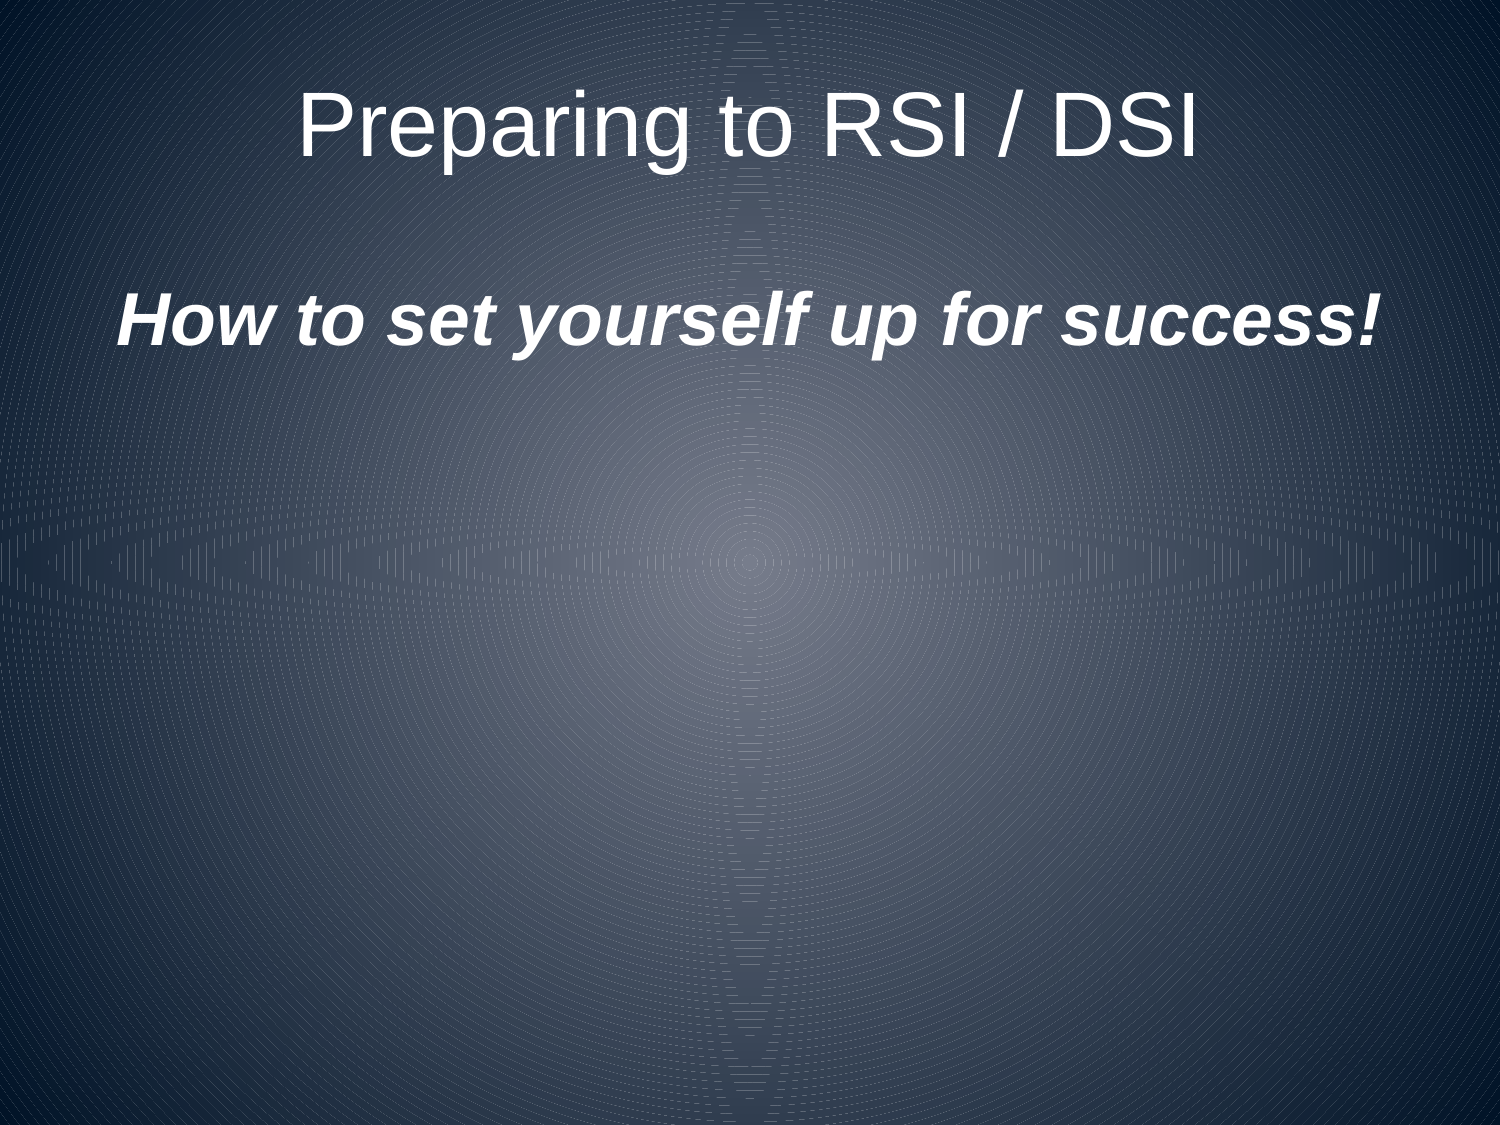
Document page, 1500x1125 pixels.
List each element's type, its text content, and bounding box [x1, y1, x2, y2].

list How to set yourself up for success! [75, 262, 1425, 1005]
title Preparing to RSI / DSI [75, 26, 1425, 214]
